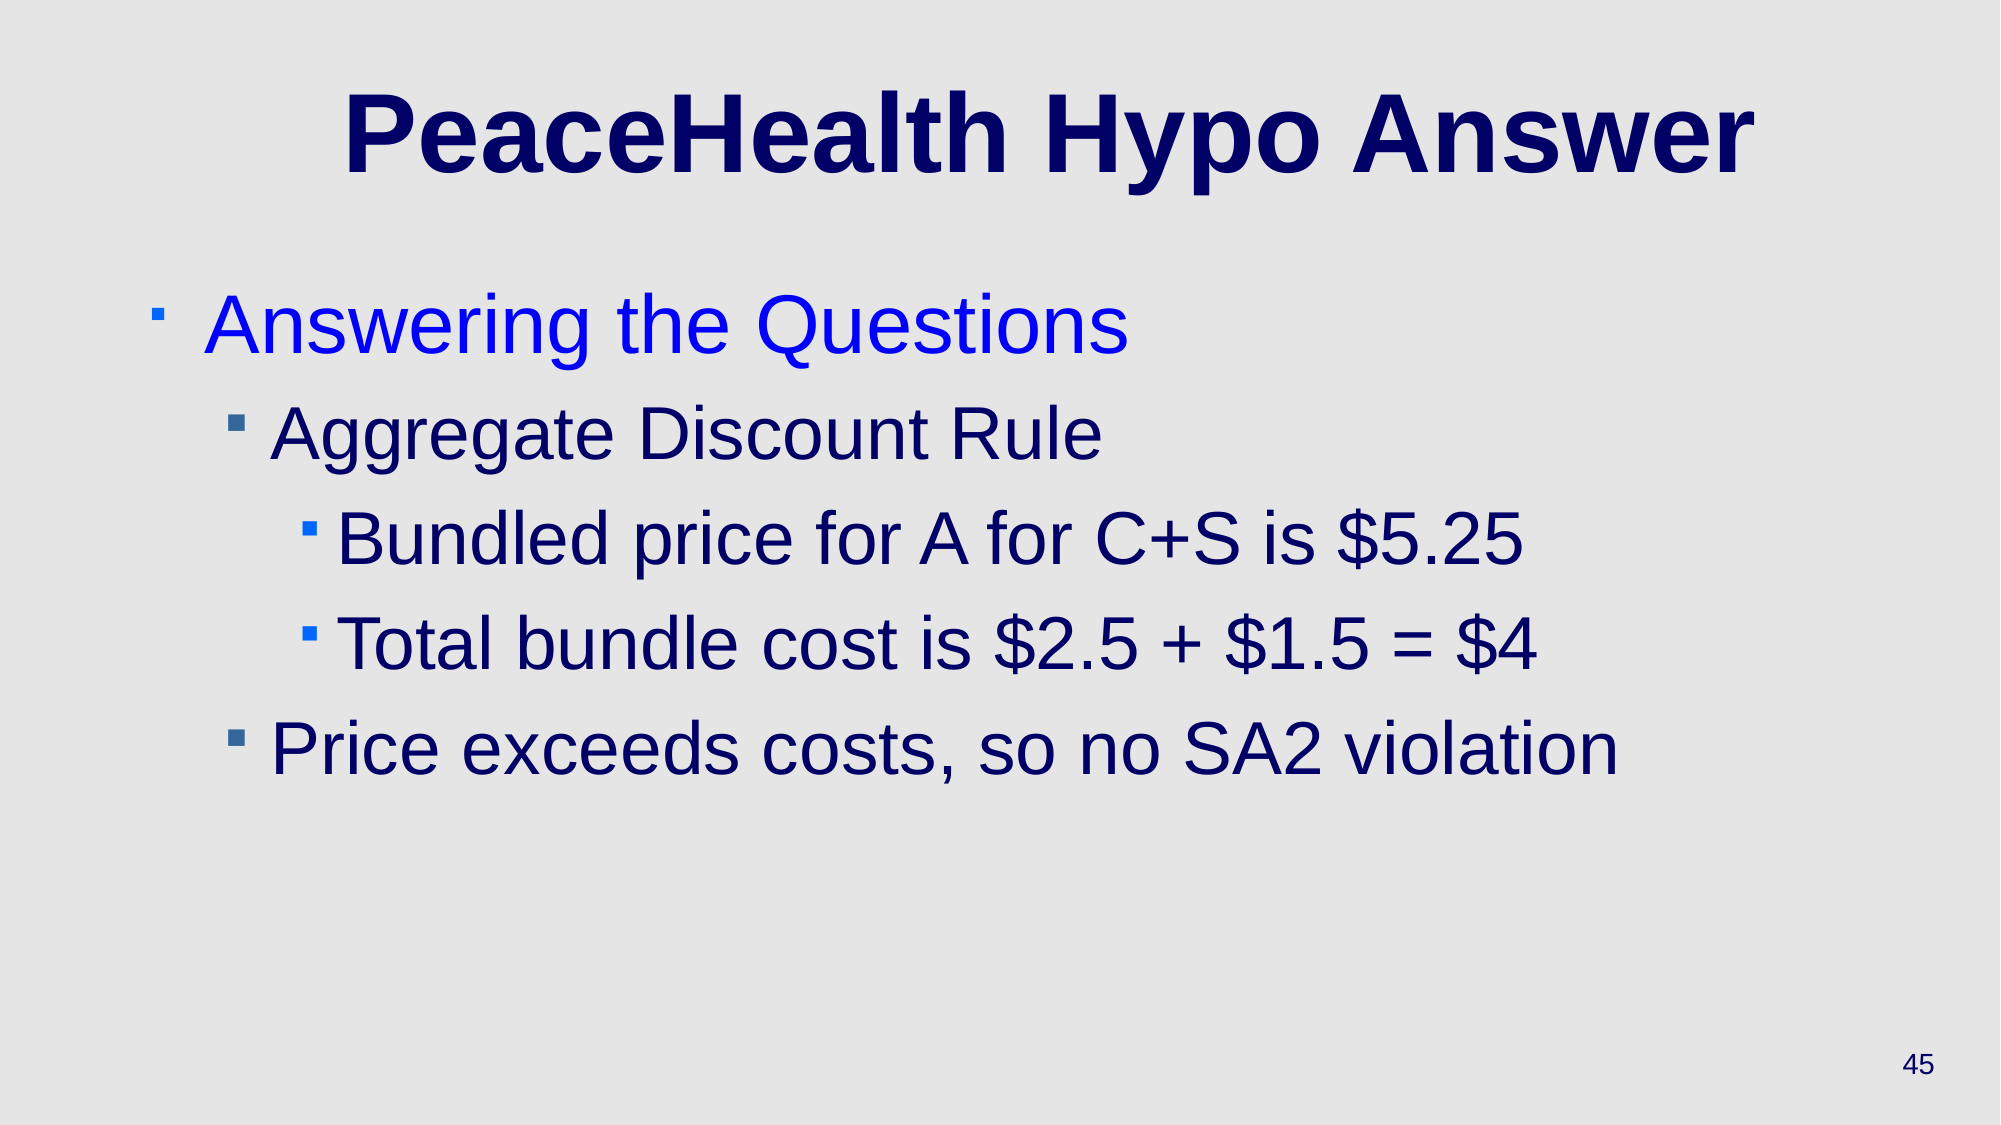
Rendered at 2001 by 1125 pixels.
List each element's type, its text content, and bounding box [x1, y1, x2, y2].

slide_number 45 [1533, 1024, 1951, 1101]
title PeaceHealth Hypo Answer [133, 50, 1967, 238]
list Answering the Questions Aggregate Discount Rule Bundled price for A for C+S is $5.25 Total bundle cost is $2.5 + $1.5 = $4 Price exceeds costs, so no SA2 violation [133, 262, 1967, 938]
